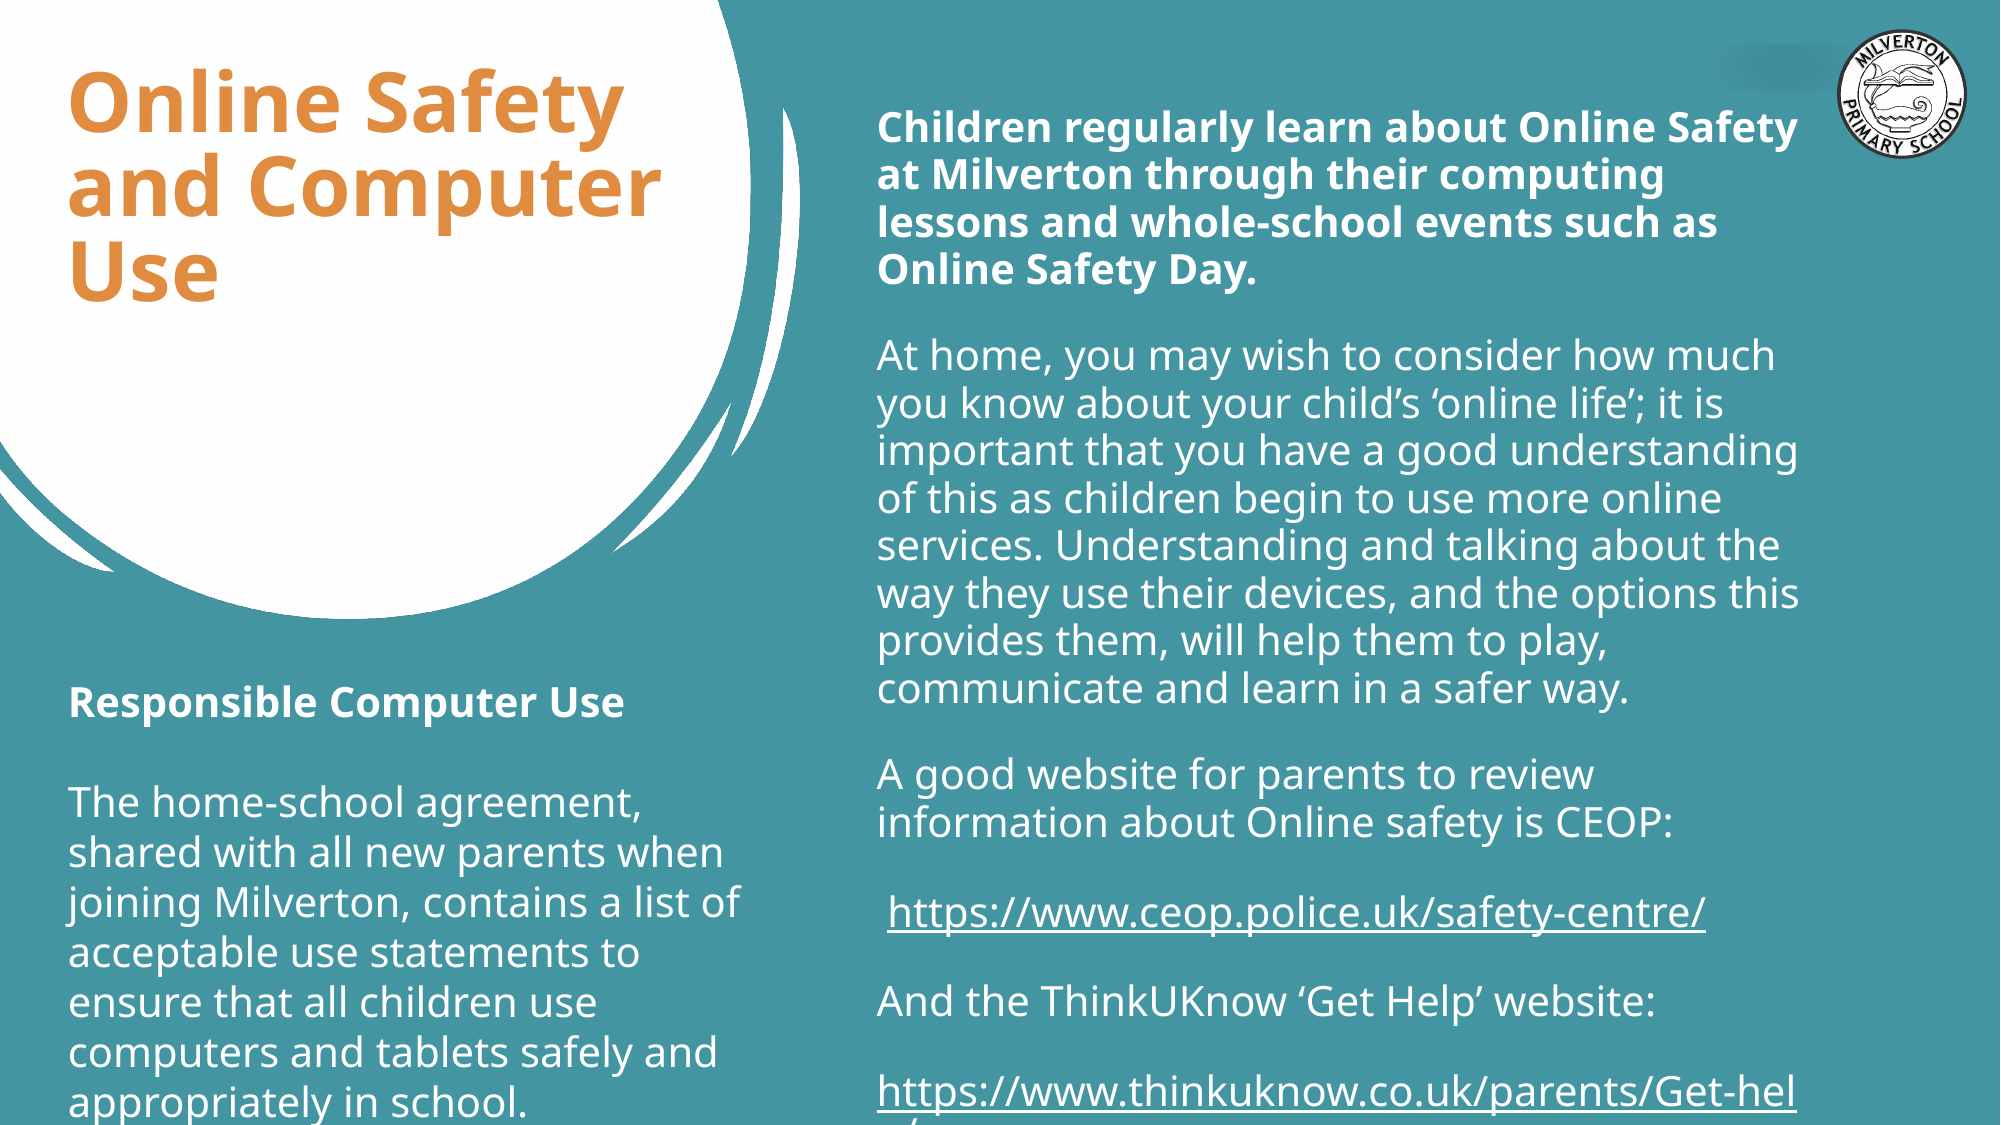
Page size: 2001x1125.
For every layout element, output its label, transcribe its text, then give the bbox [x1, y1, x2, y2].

picture [1838, 30, 1966, 158]
text_box Responsible Computer Use The home-school agreement, shared with all new parents when joining Milverton, contains a list of acceptable use statements to ensure that all children use computers and tablets safely and appropriately in school. [53, 668, 792, 1125]
picture [0, 0, 800, 619]
list Children regularly learn about Online Safety at Milverton through their computing lessons and whole-school events such as Online Safety Day. At home, you may wish to consider how much you know about your child’s ‘online life’; it is important that you have a good understanding of this as children begin to use more online services. Understanding and talking about the way they use their devices, and the options this provides them, will help them to play, communicate and learn in a safer way. A good website for parents to review information about Online safety is CEOP: https://www.ceop.police.uk/safety-centre/ And the ThinkUKnow ‘Get Help’ website: https://www.thinkuknow.co.uk/parents/Get-help/ [856, 94, 1839, 1079]
title Online Safety and Computer Use [46, 54, 685, 404]
